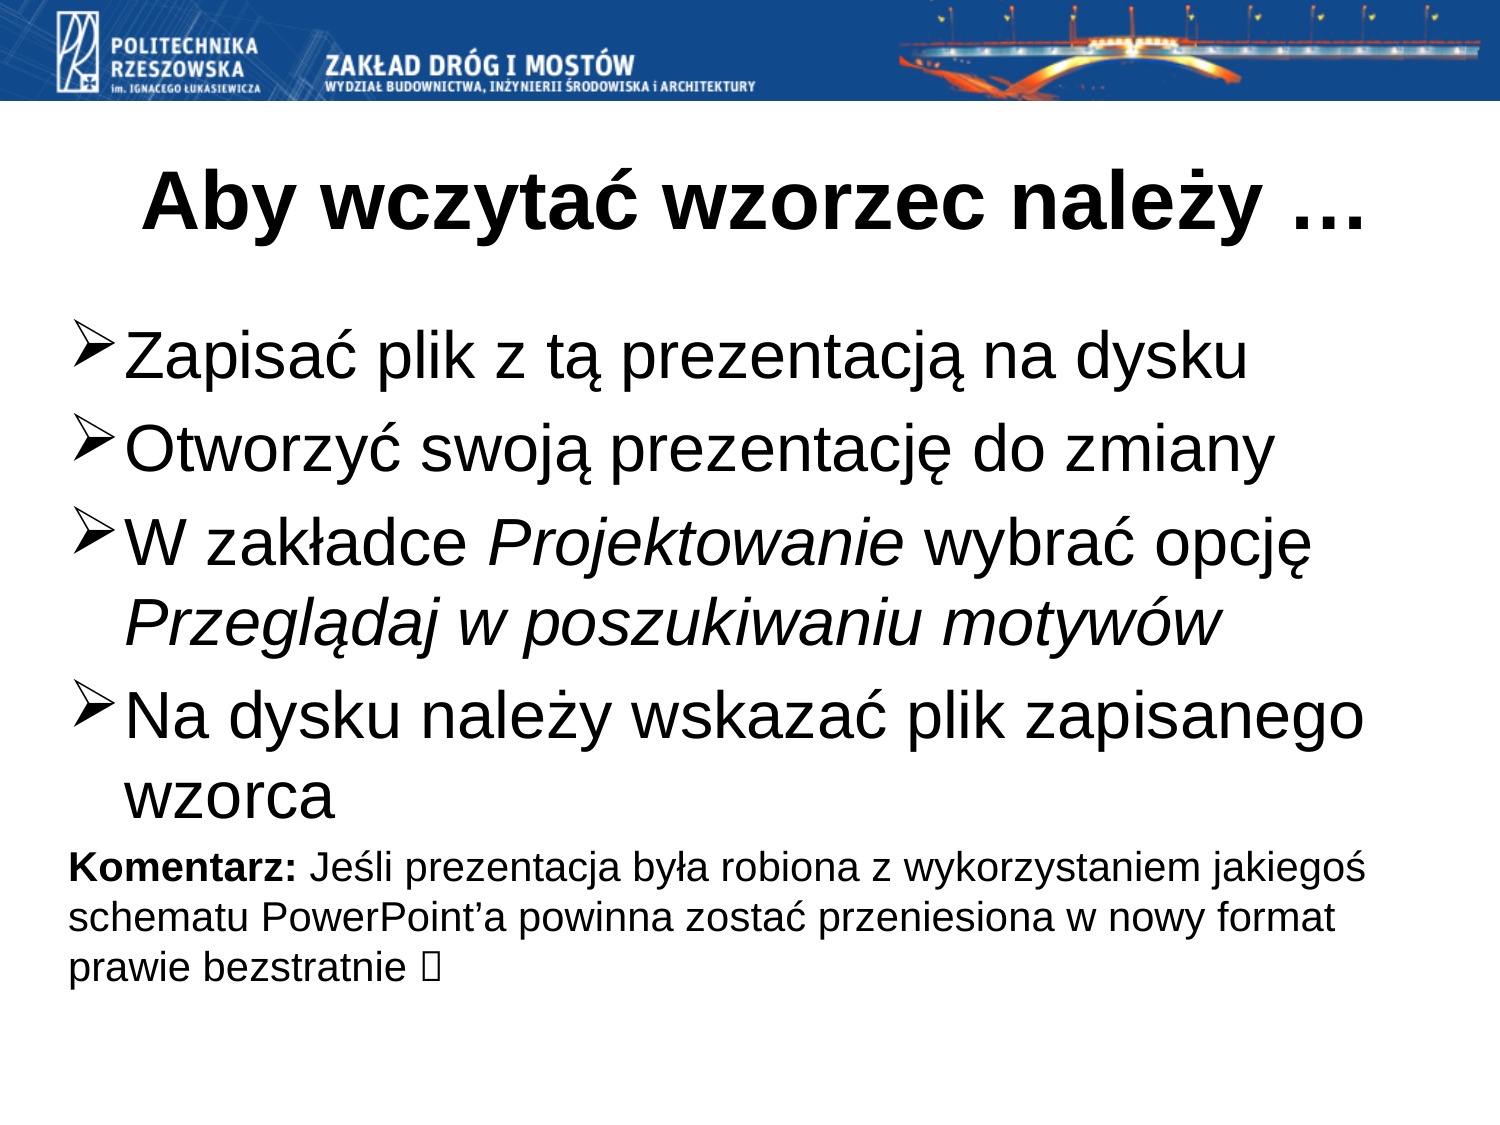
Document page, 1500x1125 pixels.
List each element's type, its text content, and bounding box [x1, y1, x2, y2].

title Aby wczytać wzorzec należy … [52, 112, 1459, 280]
list Zapisać plik z tą prezentacją na dysku Otworzyć swoją prezentację do zmiany W zakładce Projektowanie wybrać opcję Przeglądaj w poszukiwaniu motywów Na dysku należy wskazać plik zapisanego wzorca Komentarz: Jeśli prezentacja była robiona z wykorzystaniem jakiegoś schematu PowerPoint’a powinna zostać przeniesiona w nowy format prawie bezstratnie  [52, 304, 1463, 1048]
picture [0, 0, 1500, 101]
